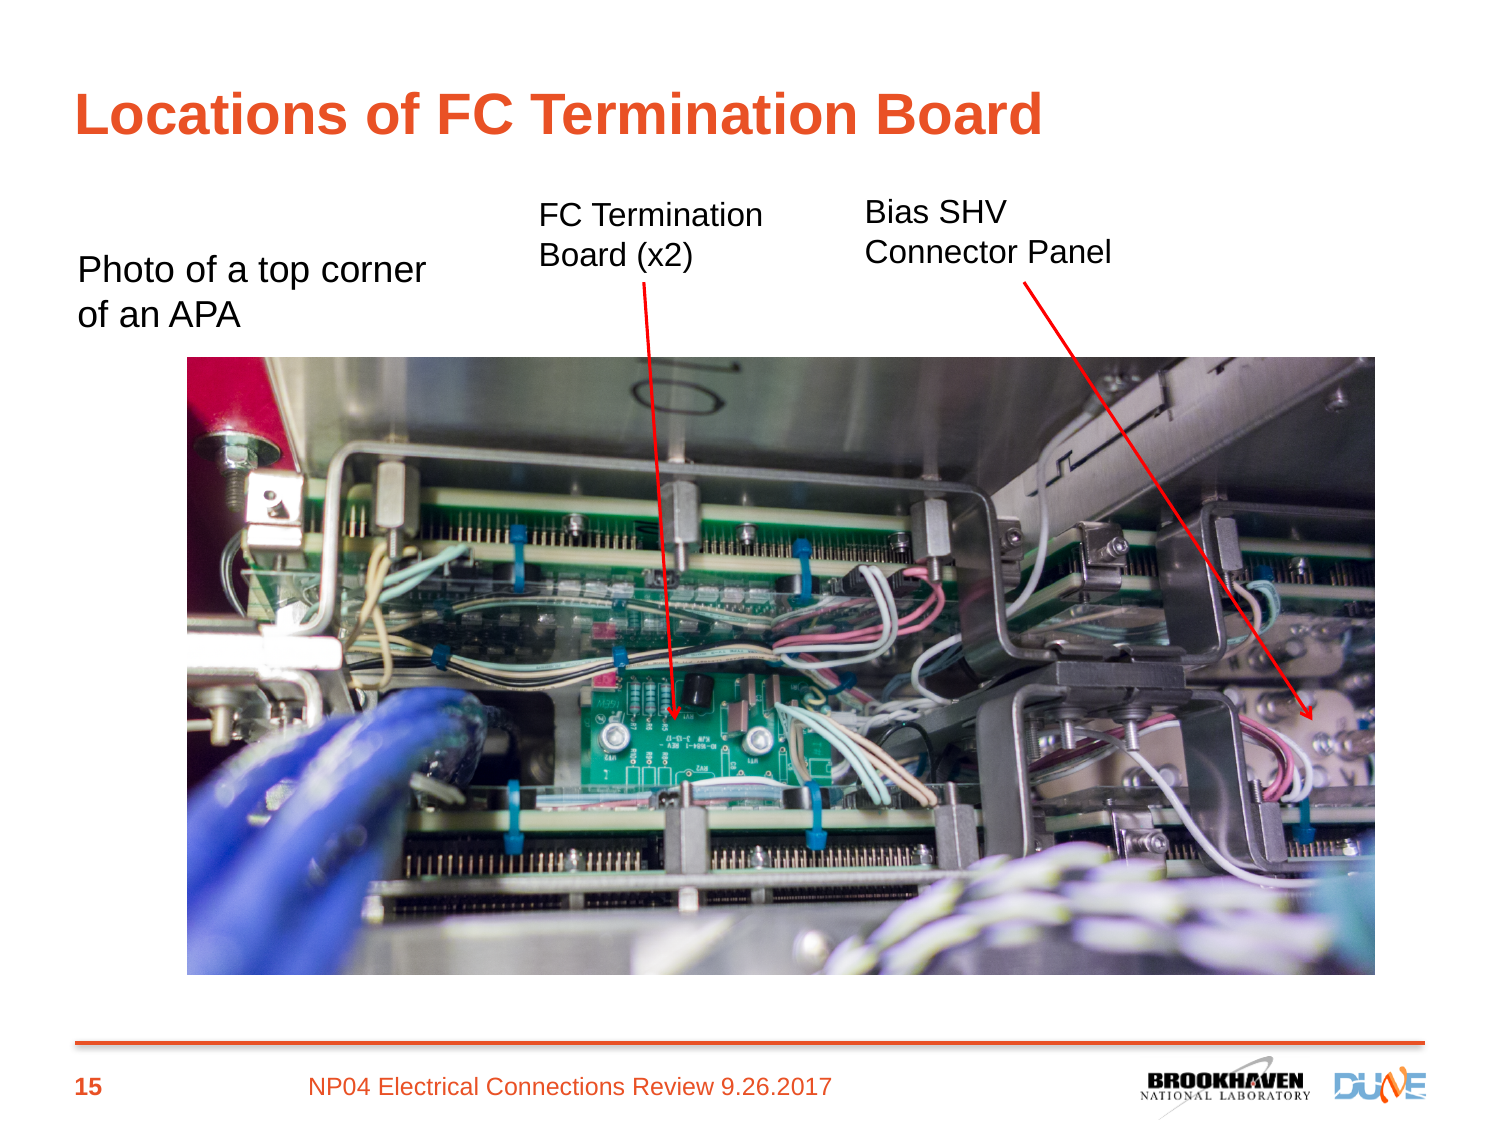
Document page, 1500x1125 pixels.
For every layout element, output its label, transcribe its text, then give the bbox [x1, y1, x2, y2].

slide_number 15 [74, 1074, 145, 1101]
text_box Photo of a top corner of an APA [62, 237, 449, 343]
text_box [643, 281, 676, 721]
footer NP04 Electrical Connections Review 9.26.2017 [308, 1074, 1022, 1101]
title Locations of FC Termination Board [74, 75, 1425, 164]
picture [1333, 1064, 1427, 1104]
text_box Bias SHV Connector Panel [849, 183, 1149, 278]
text_box FC Termination Board (x2) [523, 186, 798, 281]
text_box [1023, 281, 1313, 721]
picture [187, 357, 1376, 976]
picture [1140, 1056, 1310, 1120]
